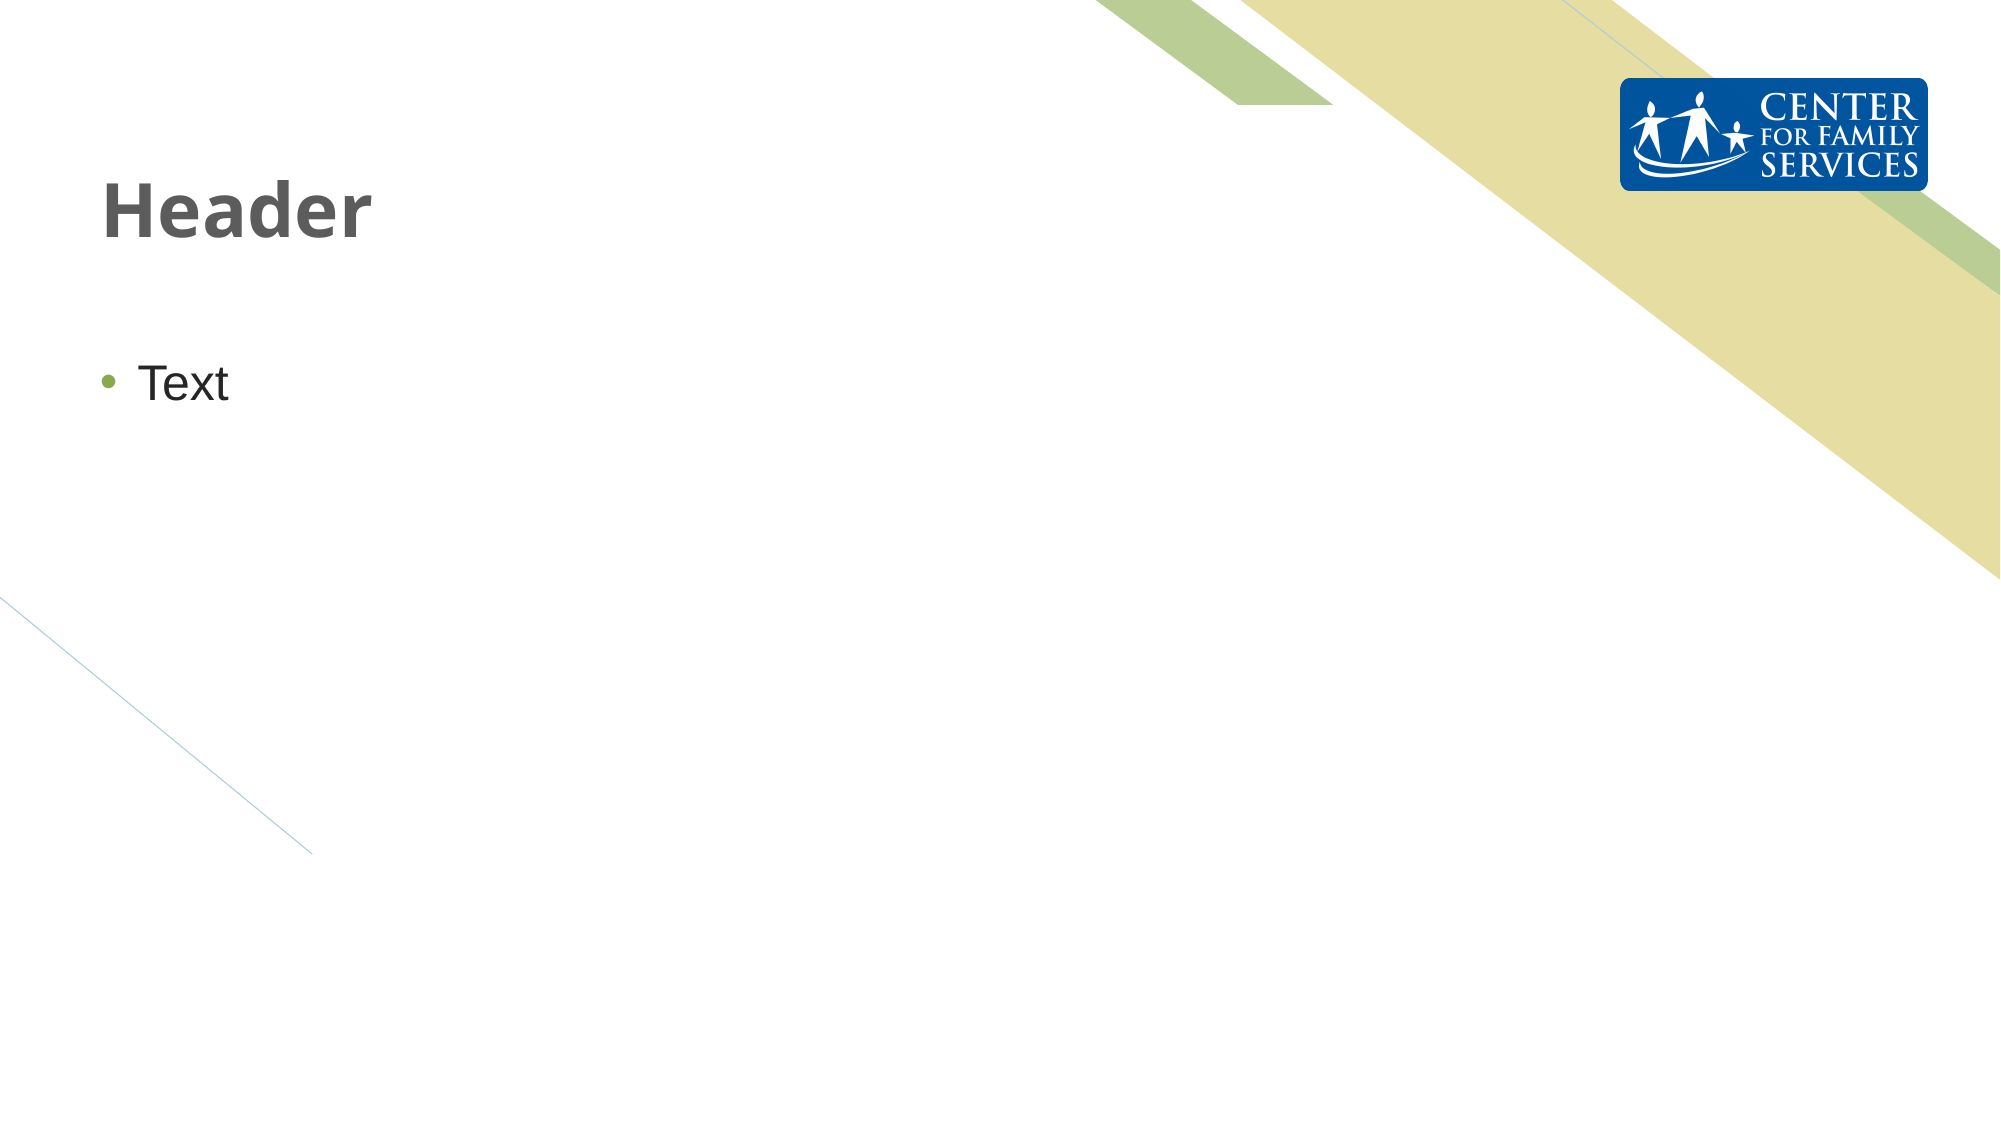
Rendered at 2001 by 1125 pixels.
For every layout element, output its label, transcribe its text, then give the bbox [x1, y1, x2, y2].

picture [1620, 78, 1928, 191]
list Text [85, 349, 1863, 1014]
title Header [85, 65, 1453, 254]
